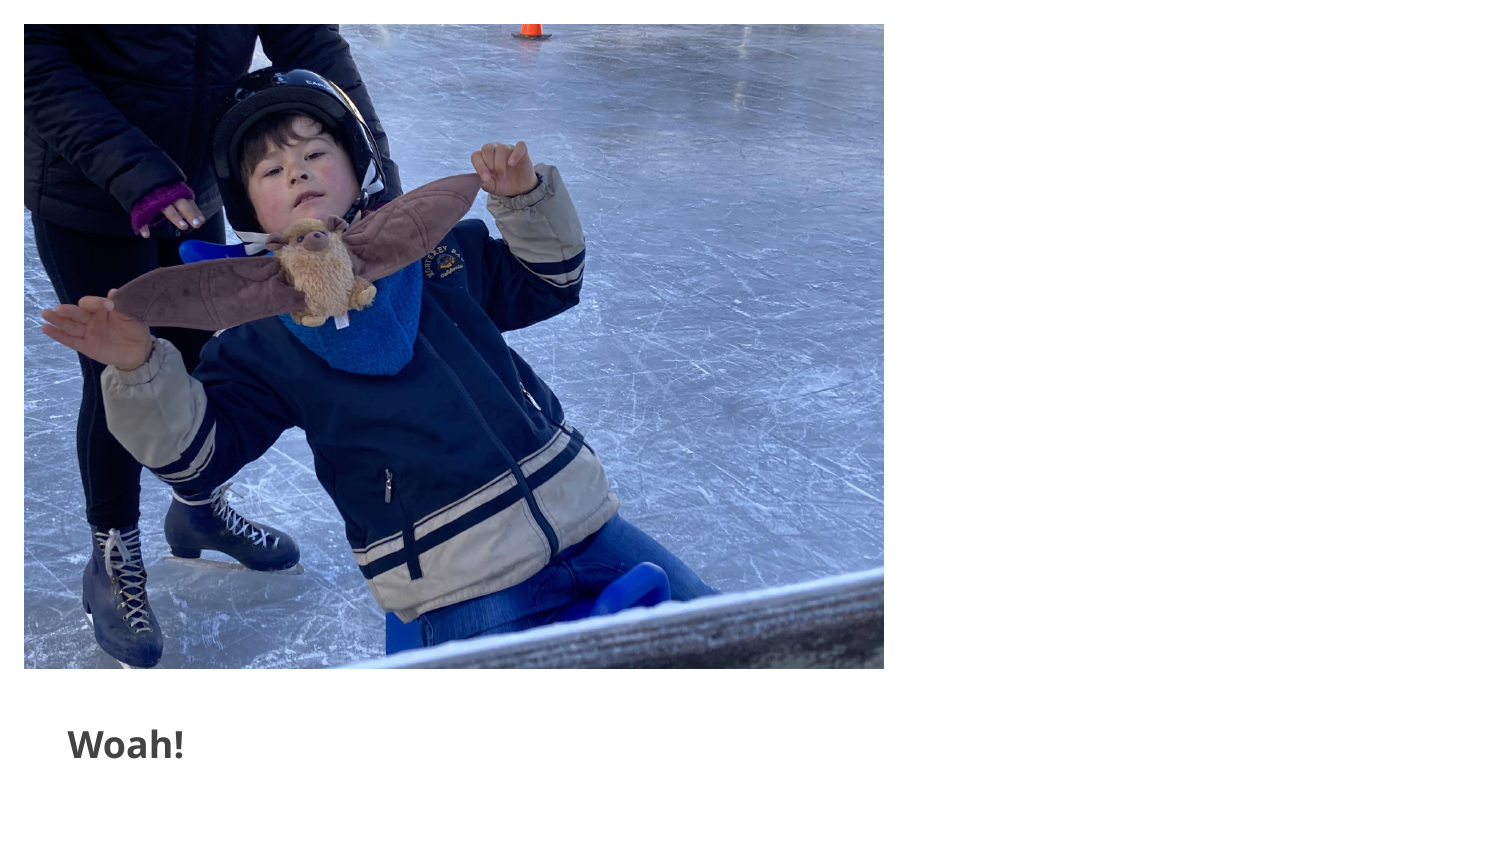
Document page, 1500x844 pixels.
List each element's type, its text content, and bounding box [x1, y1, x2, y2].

picture [24, 24, 884, 670]
list Woah! [52, 694, 1037, 793]
